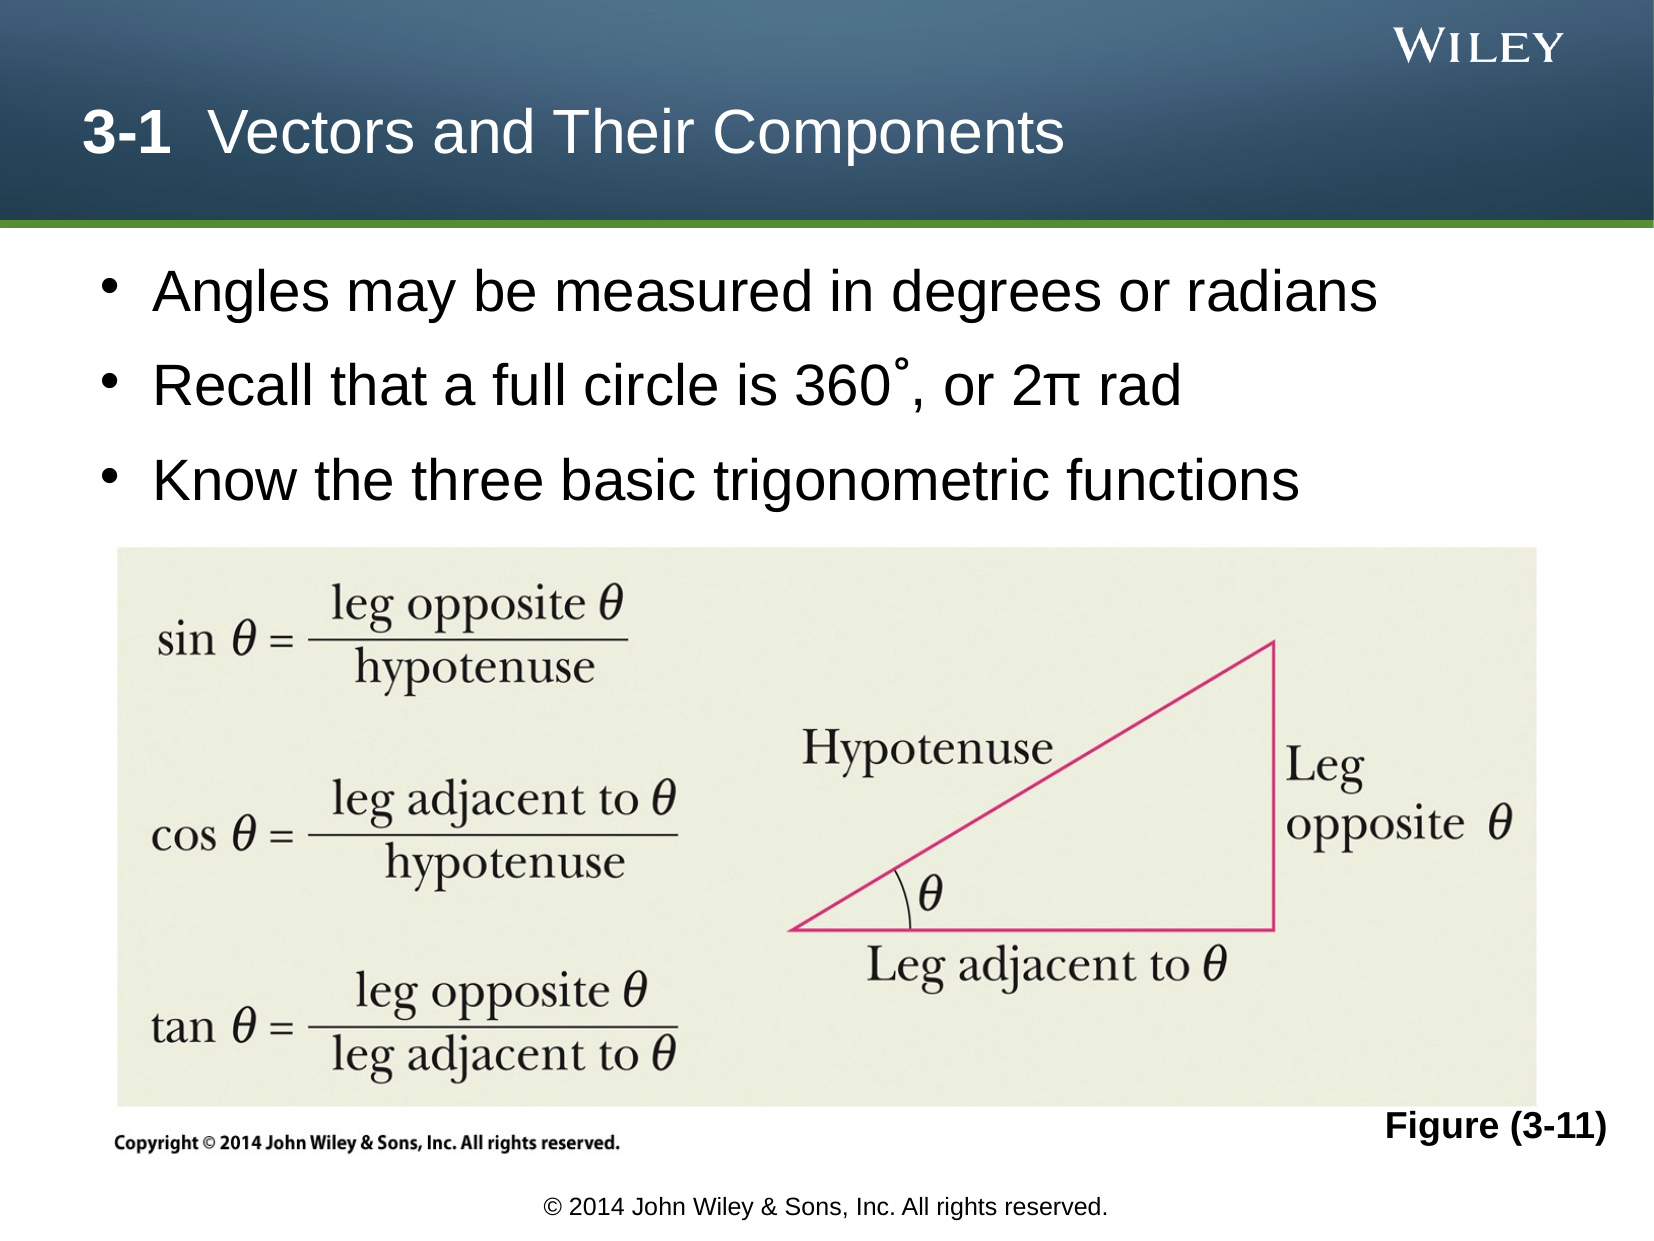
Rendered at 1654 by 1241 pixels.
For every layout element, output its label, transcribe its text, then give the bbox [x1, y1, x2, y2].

picture [105, 532, 1548, 1158]
text_box Angles may be measured in degrees or radians Recall that a full circle is 360˚, or 2π rad Know the three basic trigonometric functions [82, 254, 1571, 1109]
picture [0, 0, 1654, 228]
text_box 3-1 Vectors and Their Components [82, 49, 1571, 211]
footer © 2014 John Wiley & Sons, Inc. All rights reserved. [364, 1174, 1289, 1241]
